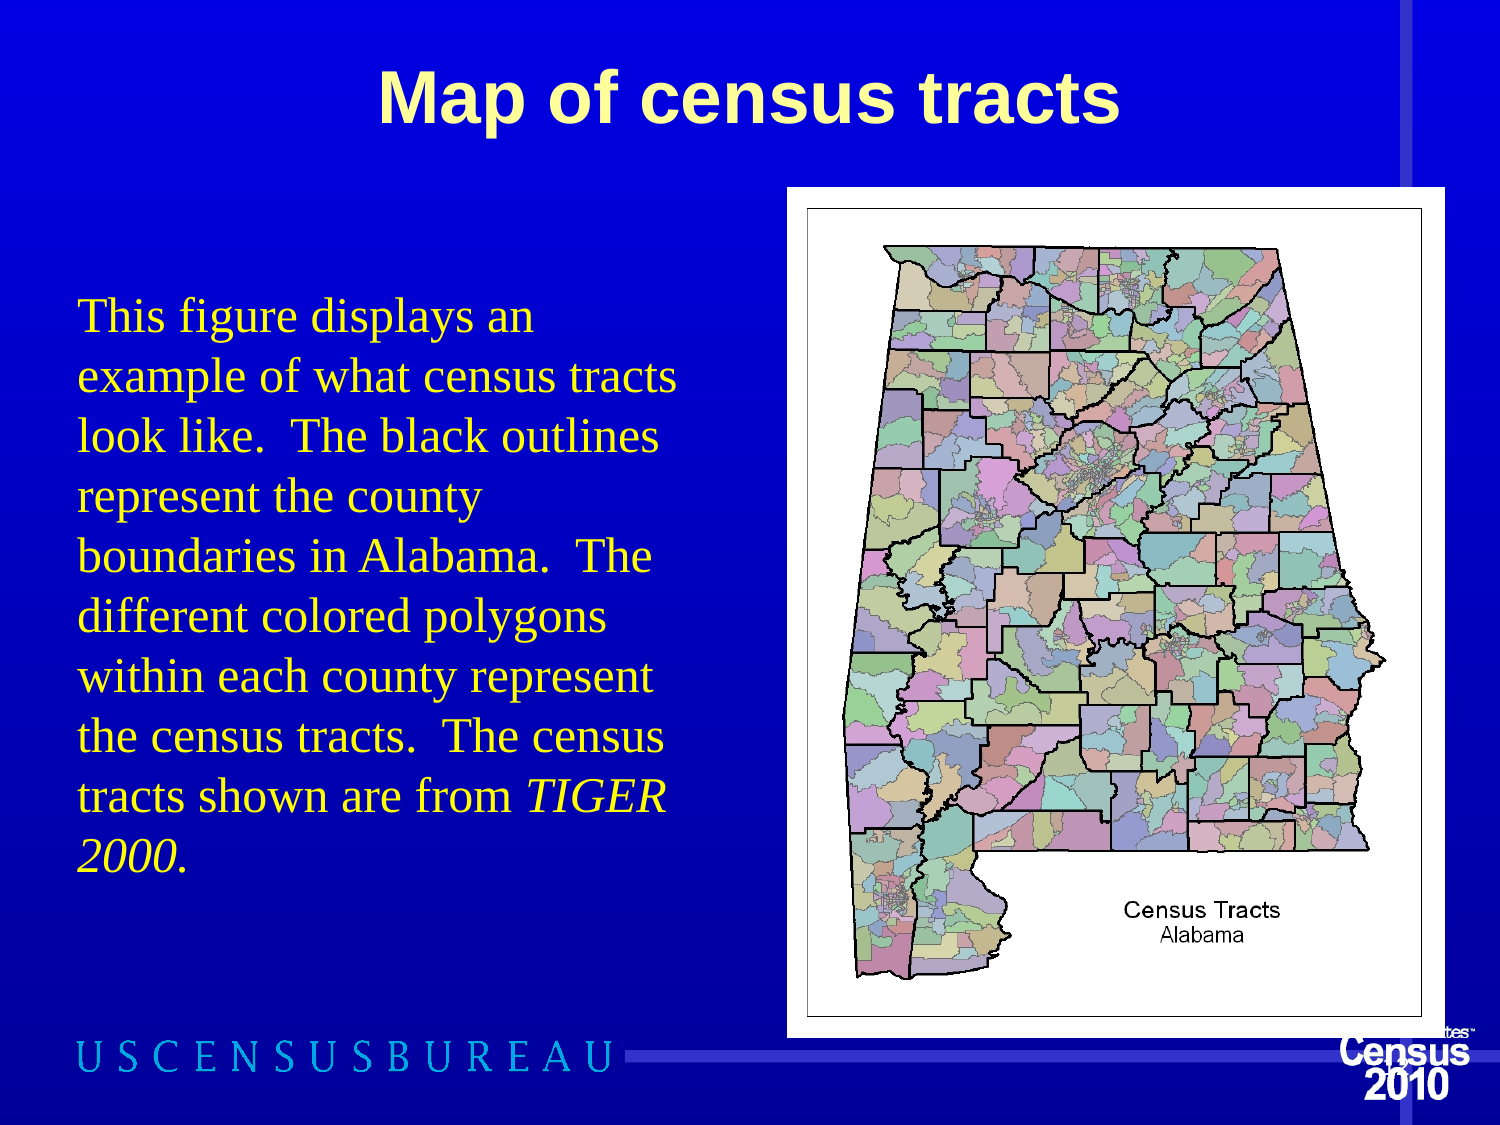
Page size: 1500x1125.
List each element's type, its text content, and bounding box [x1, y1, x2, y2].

picture [75, 1037, 613, 1075]
slide_number 12 [1074, 1046, 1426, 1103]
picture [1337, 1025, 1475, 1100]
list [787, 187, 1445, 1038]
title Map of census tracts [112, 0, 1388, 188]
text_box This figure displays an example of what census tracts look like. The black outlines represent the county boundaries in Alabama. The different colored polygons within each county represent the census tracts. The census tracts shown are from TIGER 2000. [62, 274, 725, 950]
